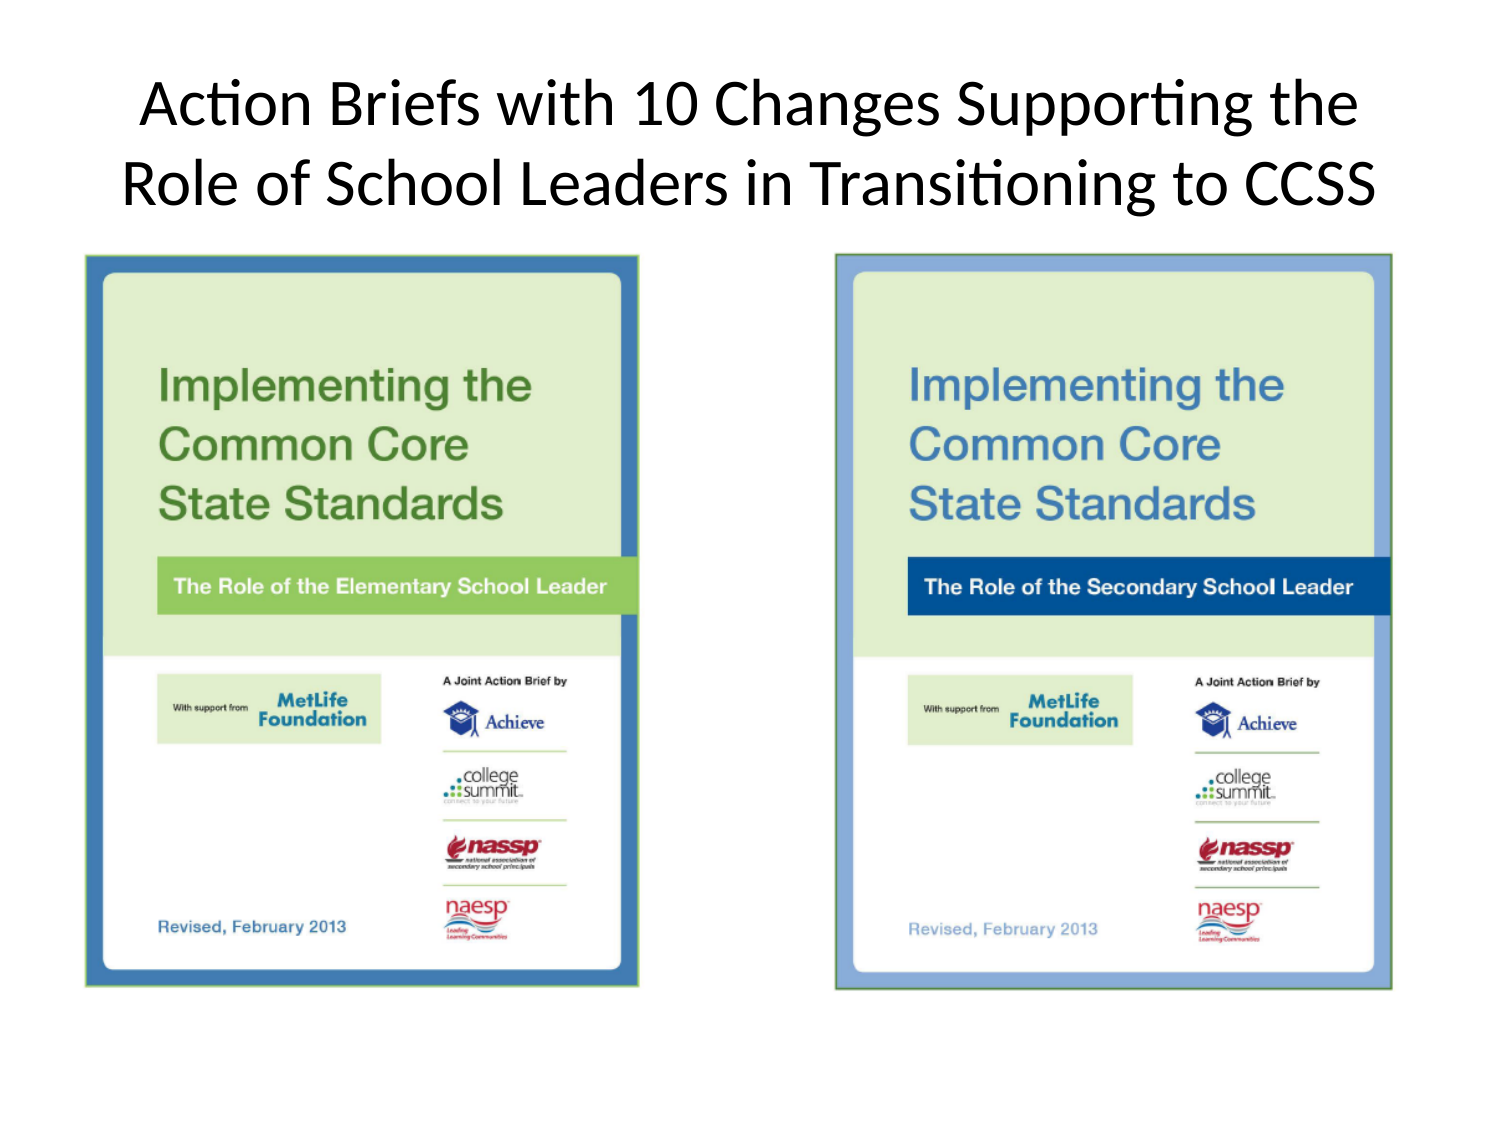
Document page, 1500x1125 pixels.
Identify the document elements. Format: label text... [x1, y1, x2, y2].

title Action Briefs with 10 Changes Supporting the Role of School Leaders in Transitioning to CCSS [75, 45, 1425, 233]
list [62, 233, 661, 1009]
picture [812, 233, 1413, 1013]
